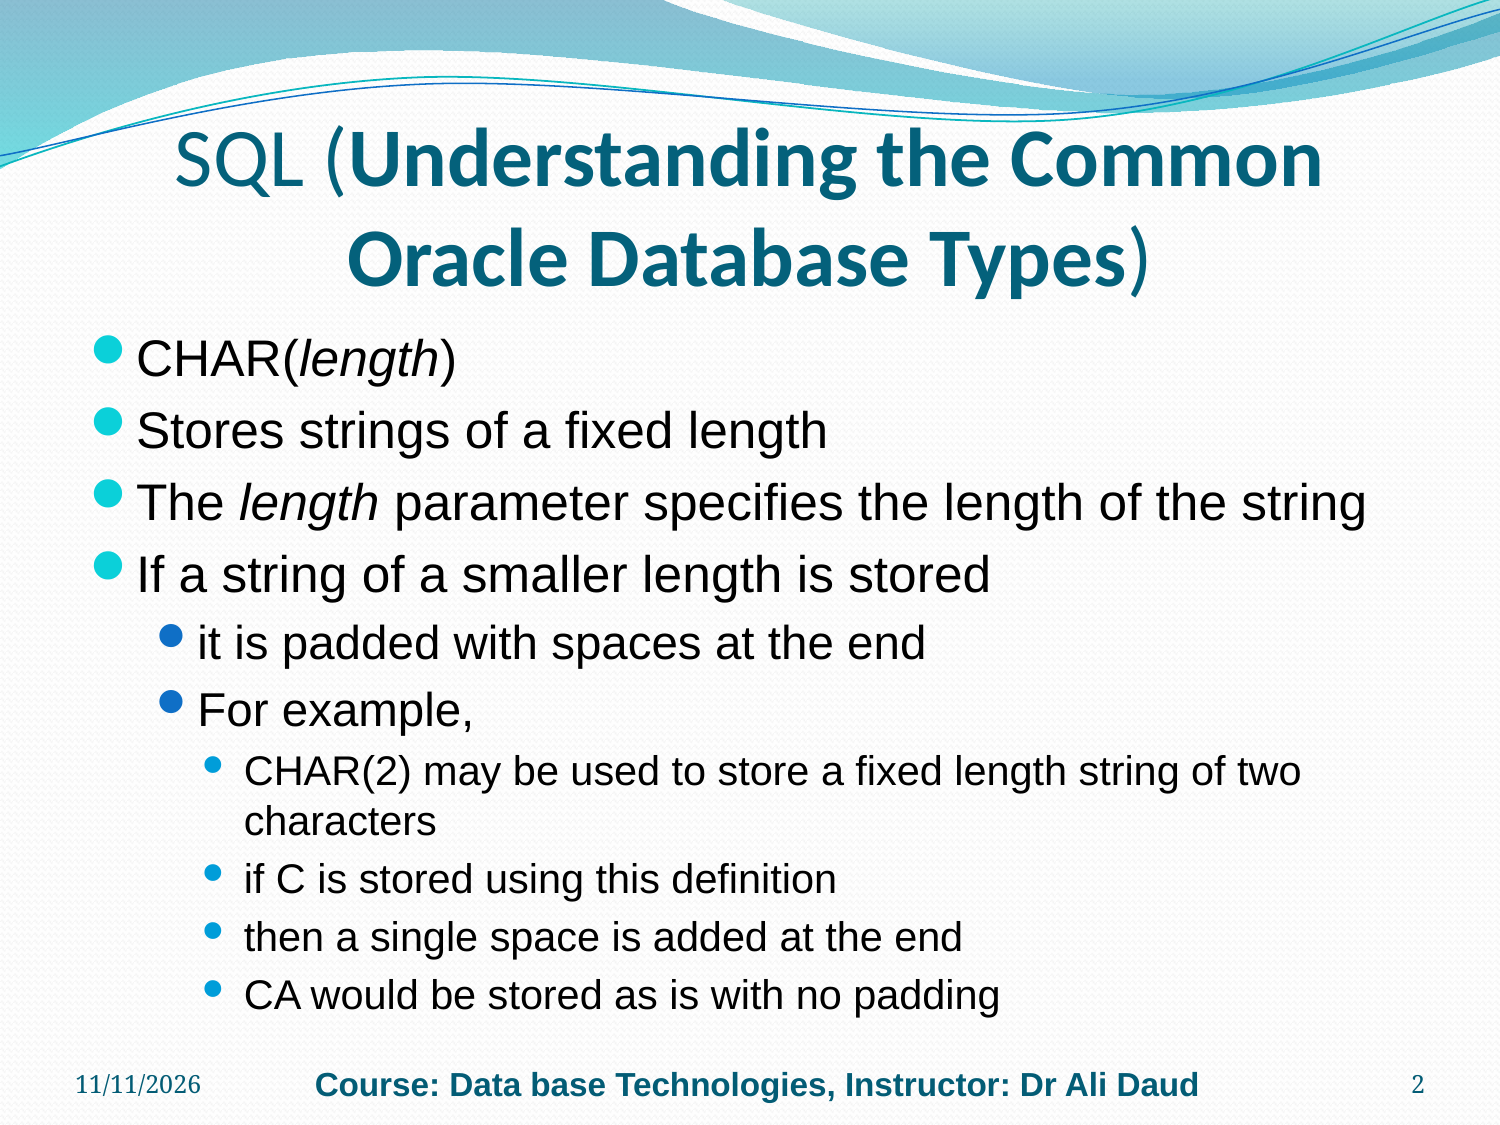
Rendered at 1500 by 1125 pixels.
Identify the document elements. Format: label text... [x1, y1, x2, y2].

footer Course: Data base Technologies, Instructor: Dr Ali Daud [287, 1042, 1238, 1103]
title SQL (Understanding the Common Oracle Database Types) [75, 115, 1425, 303]
list CHAR(length) Stores strings of a fixed length The length parameter specifies the length of the string If a string of a smaller length is stored it is padded with spaces at the end For example, CHAR(2) may be used to store a fixed length string of two characters if C is stored using this definition then a single space is added at the end CA would be stored as is with no padding [75, 317, 1425, 1038]
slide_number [75, 1042, 287, 1103]
slide_number 2 [1299, 1042, 1425, 1103]
